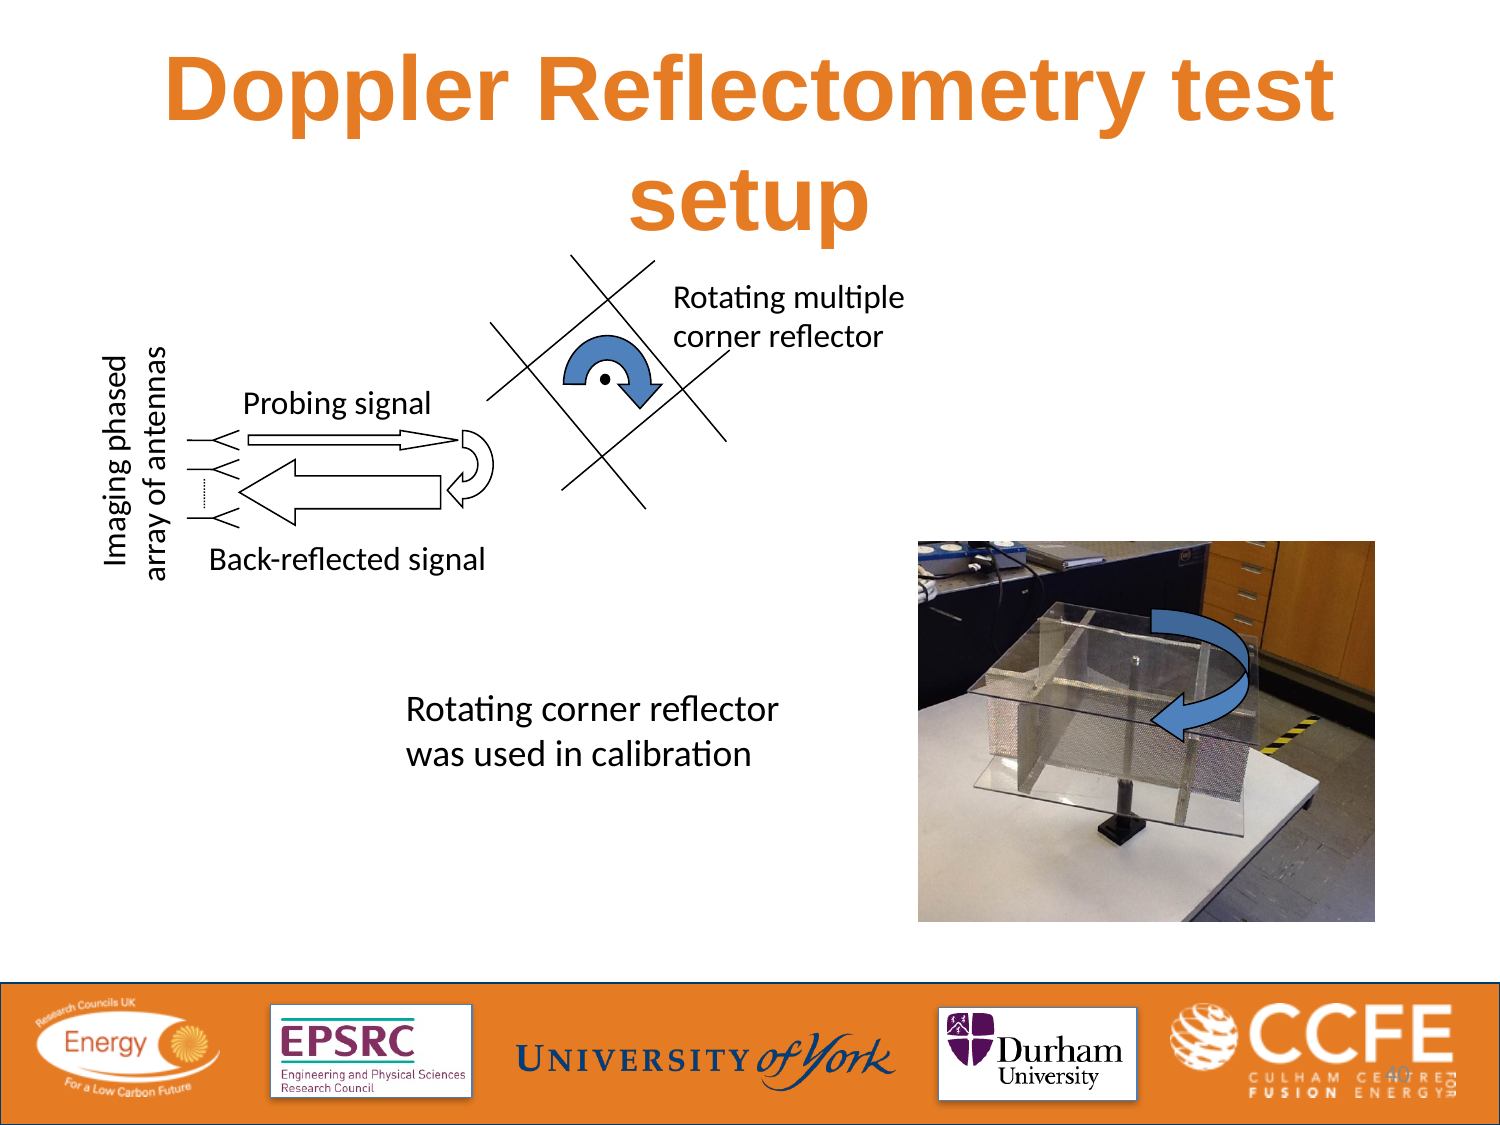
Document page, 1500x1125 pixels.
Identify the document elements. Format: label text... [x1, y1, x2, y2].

title Doppler Reflectometry test setup [75, 45, 1425, 233]
picture [1170, 1003, 1456, 1098]
picture [918, 541, 1375, 922]
picture [947, 1013, 1123, 1090]
picture [35, 998, 220, 1097]
picture [281, 1018, 465, 1092]
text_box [84, 257, 893, 585]
picture [514, 1032, 896, 1092]
text_box Rotating corner reflector was used in calibration [391, 676, 804, 782]
slide_number 40 [1074, 1042, 1425, 1103]
